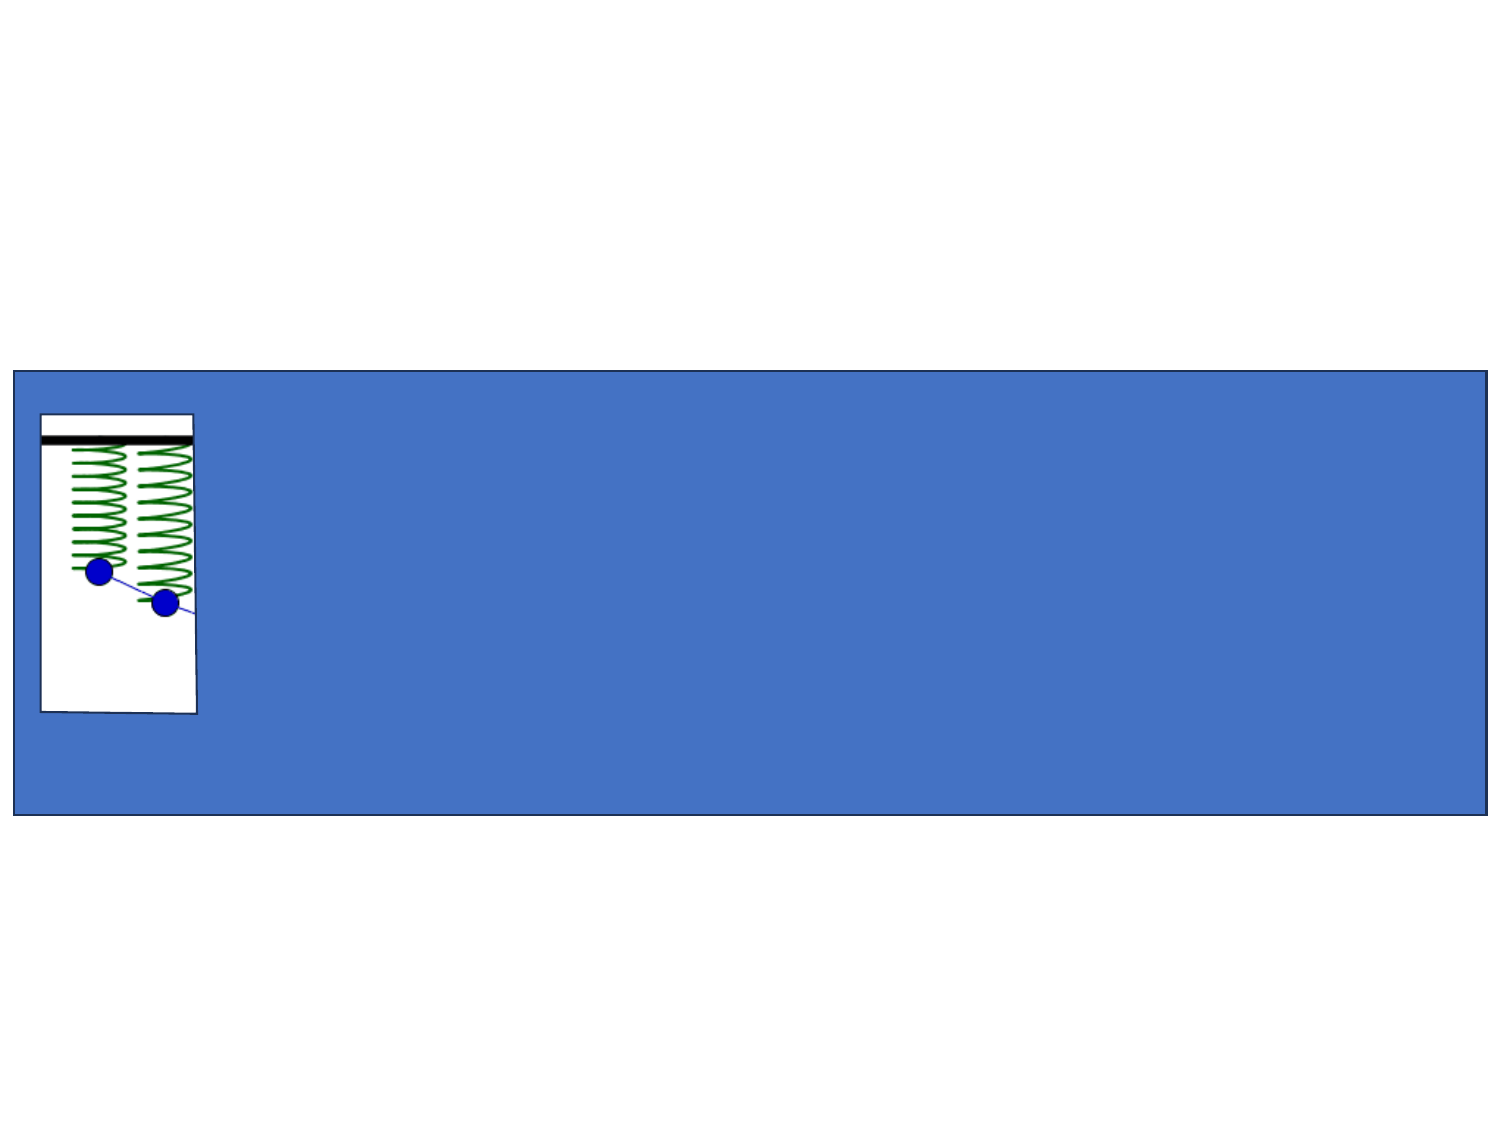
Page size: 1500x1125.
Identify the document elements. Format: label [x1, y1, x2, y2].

text_box [13, 370, 1488, 397]
text_box [13, 728, 1488, 816]
picture [0, 397, 1500, 728]
